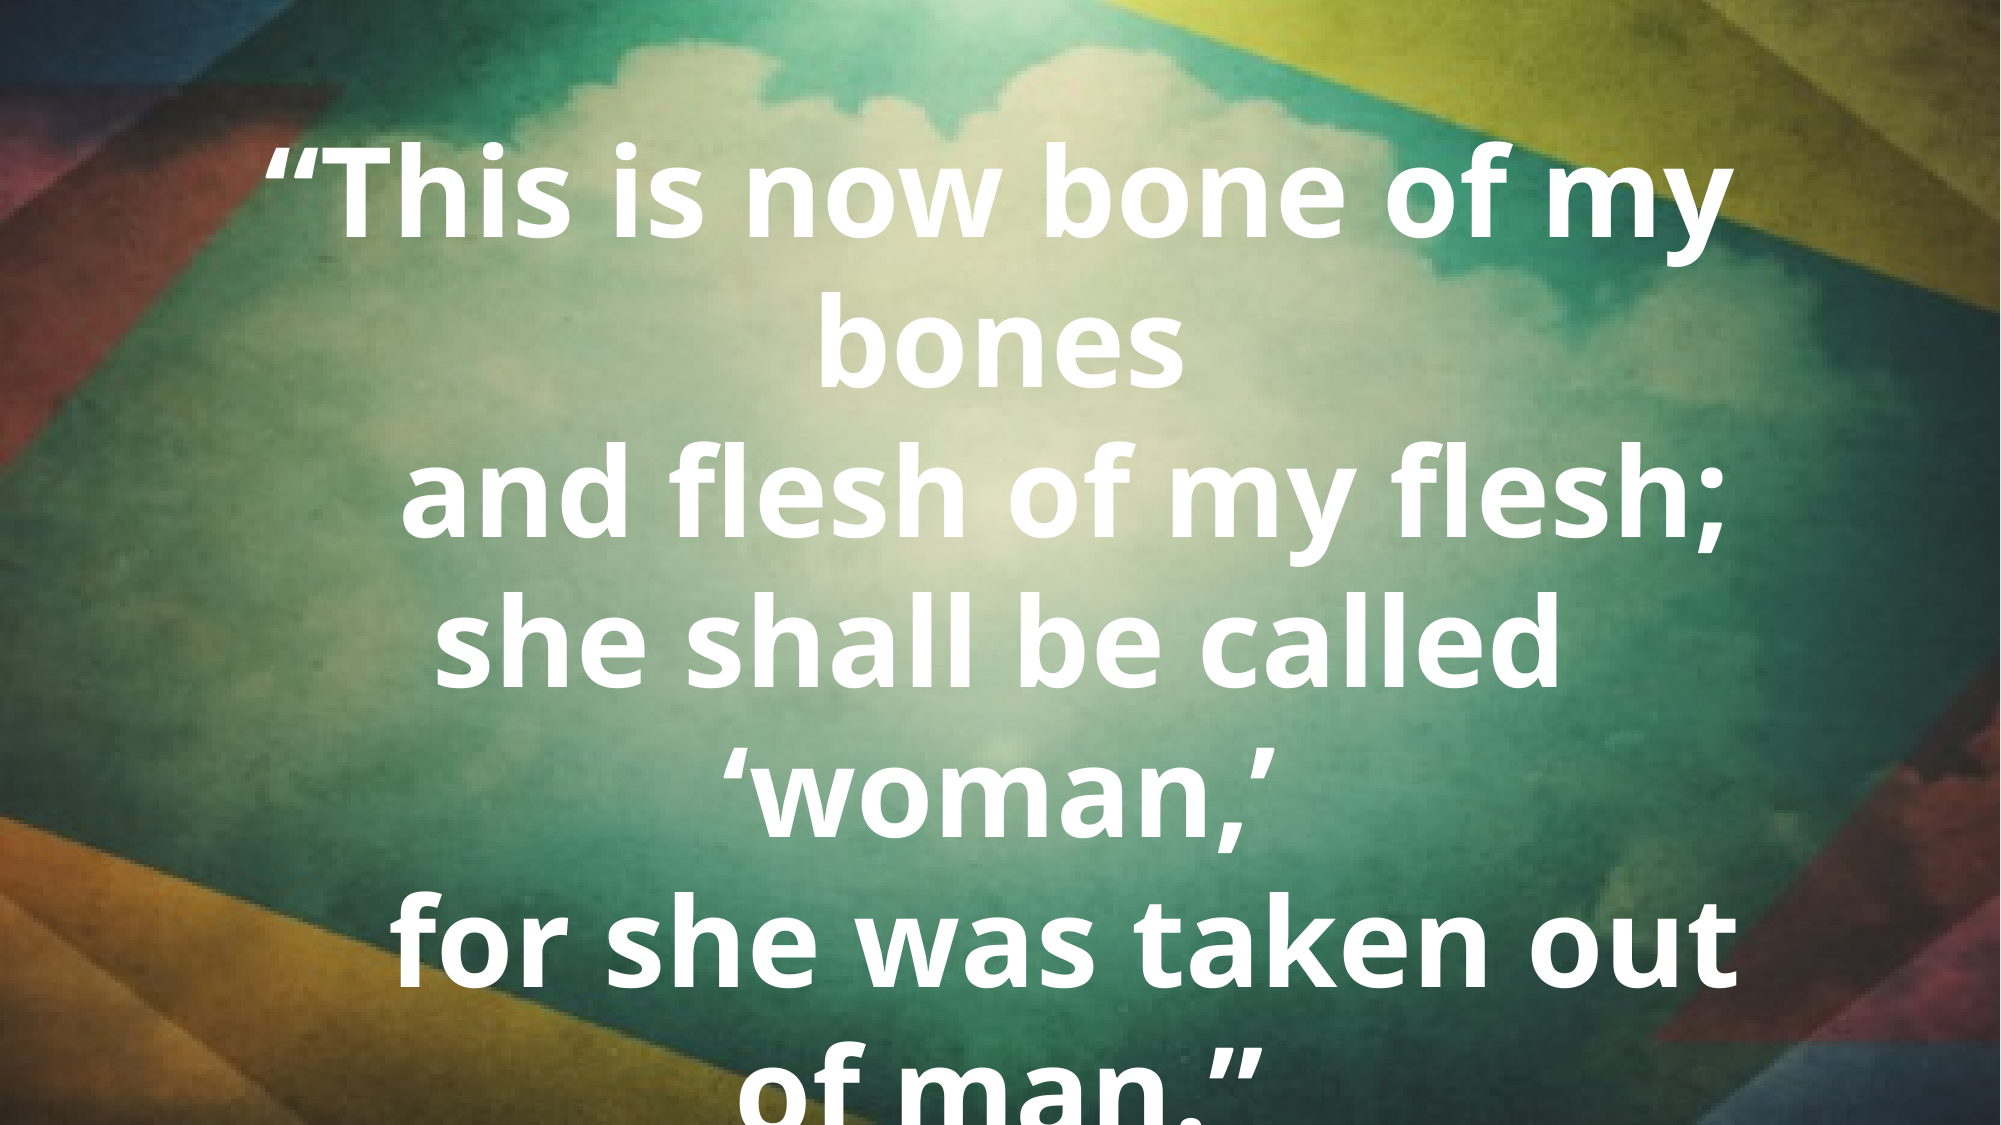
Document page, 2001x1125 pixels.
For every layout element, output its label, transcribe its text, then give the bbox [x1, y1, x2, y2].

text_box “This is now bone of my bones and flesh of my flesh; she shall be called ‘woman,’ for she was taken out of man.” [196, 105, 1804, 1020]
picture [0, 0, 2001, 1125]
